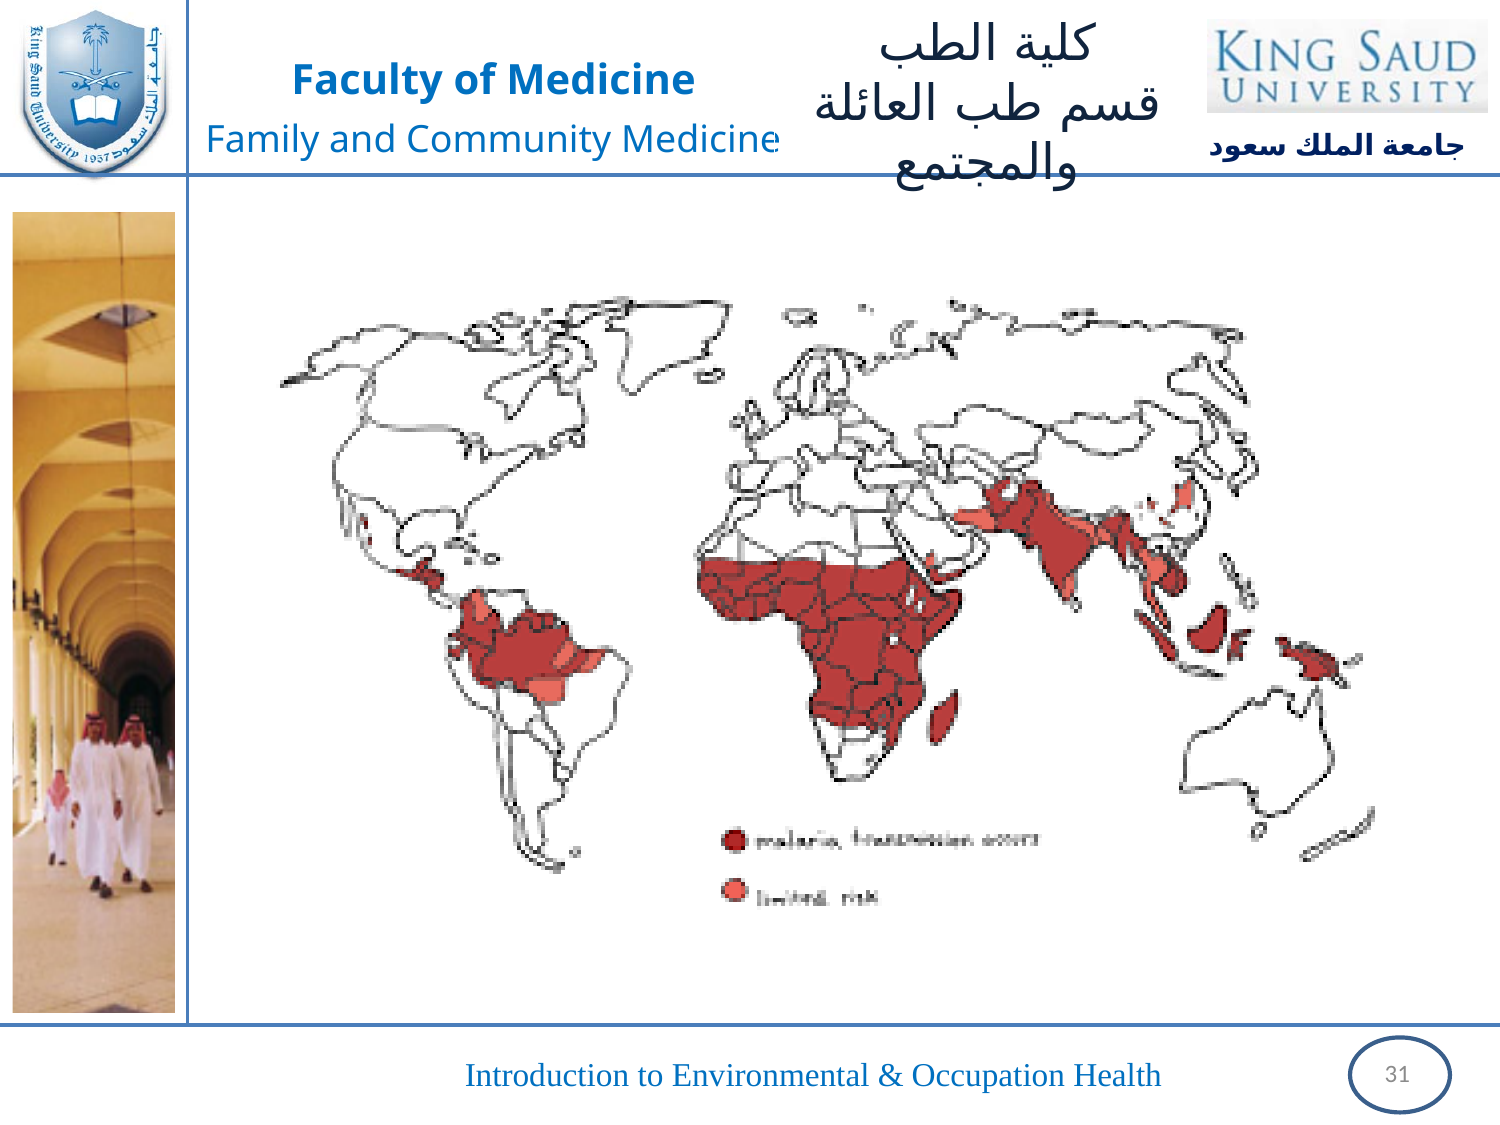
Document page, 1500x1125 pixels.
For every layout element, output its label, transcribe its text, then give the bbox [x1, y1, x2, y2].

picture [199, 272, 1449, 923]
picture [0, 177, 186, 188]
picture [12, 212, 175, 1013]
picture [0, 0, 186, 173]
picture [1207, 19, 1488, 113]
slide_number 31 [1312, 1042, 1425, 1103]
